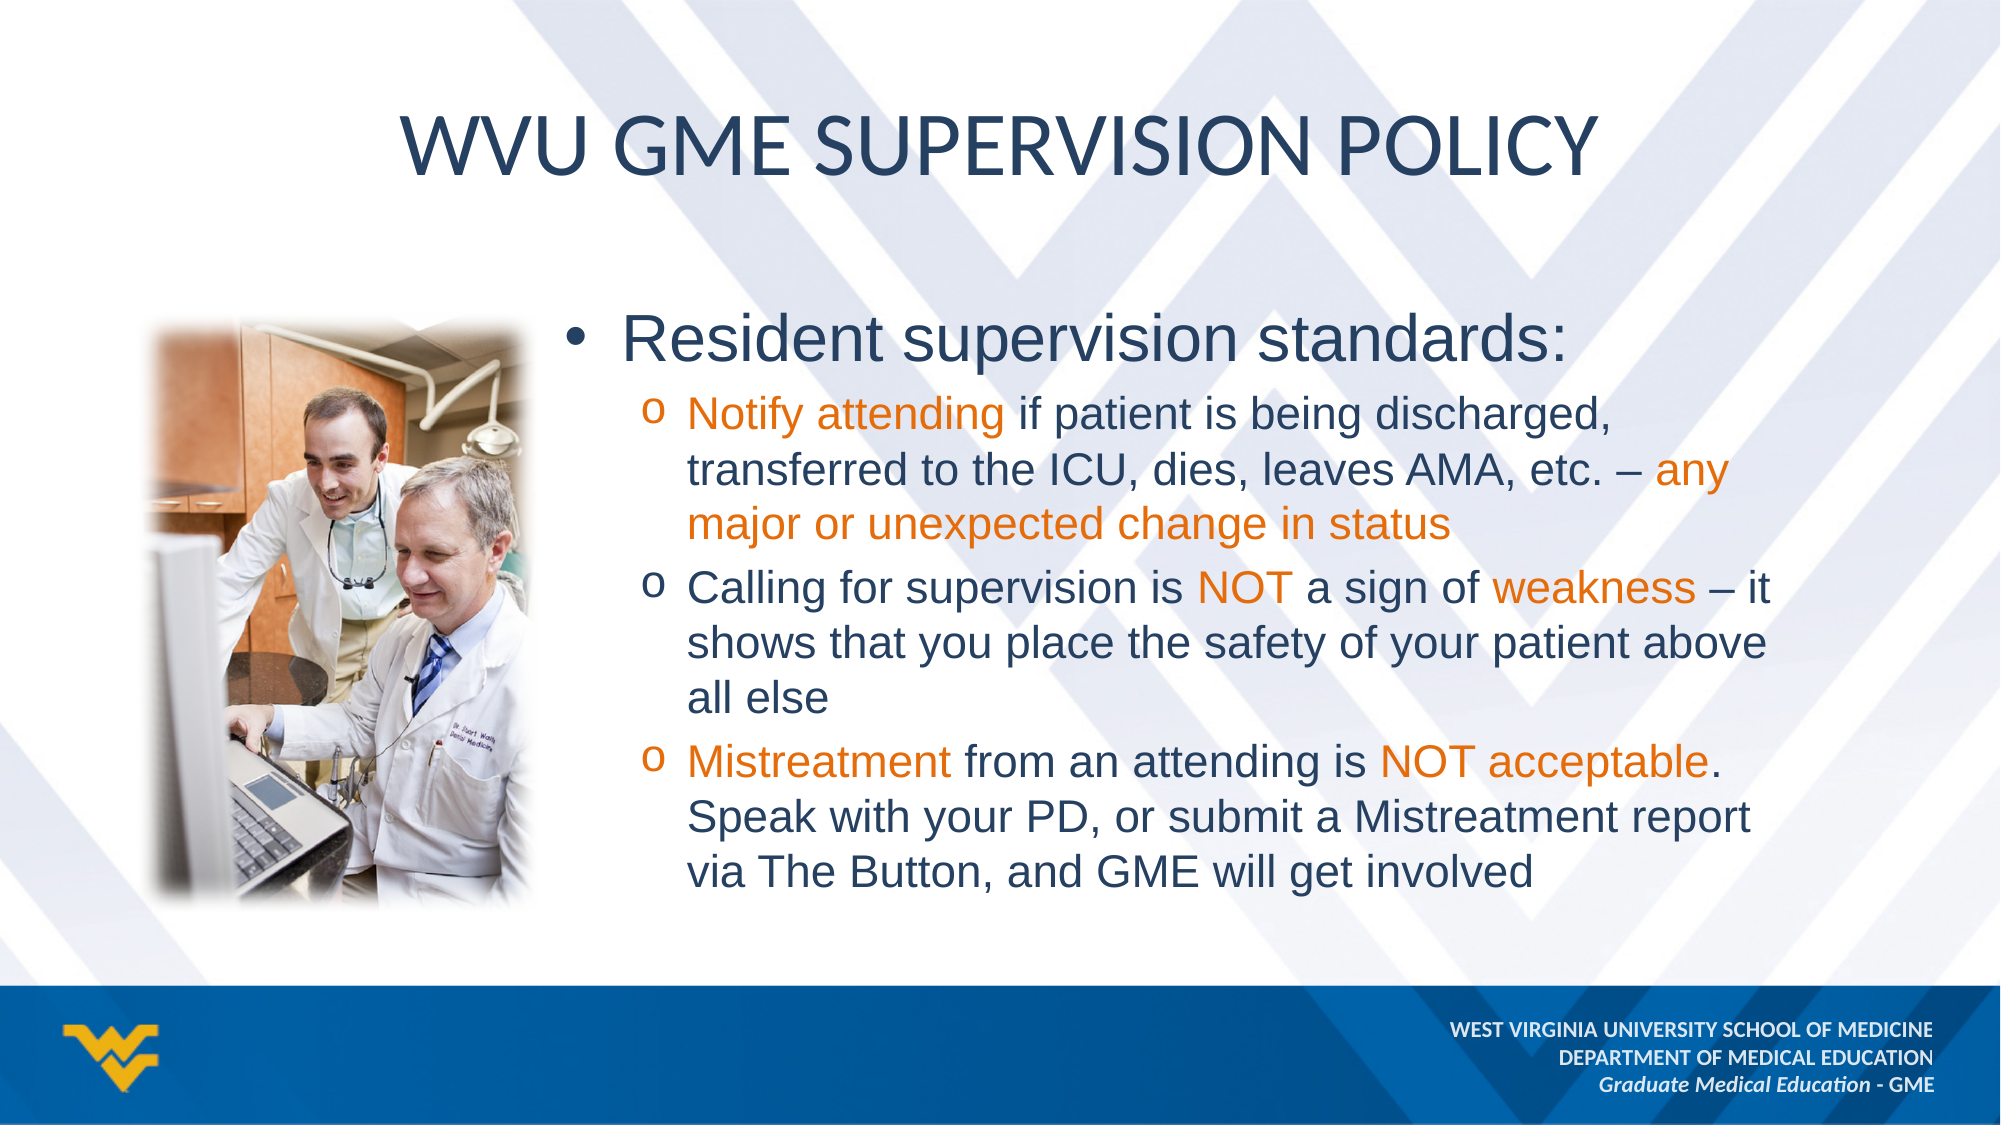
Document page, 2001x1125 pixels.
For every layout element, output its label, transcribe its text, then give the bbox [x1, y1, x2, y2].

picture [0, 0, 2001, 1125]
title WVU GME Supervision Policy [99, 45, 1900, 233]
list Resident supervision standards: Notify attending if patient is being discharged, transferred to the ICU, dies, leaves AMA, etc. – any major or unexpected change in status Calling for supervision is NOT a sign of weakness – it shows that you place the safety of your patient above all else Mistreatment from an attending is NOT acceptable. Speak with your PD, or submit a Mistreatment report via The Button, and GME will get involved [549, 287, 1825, 963]
